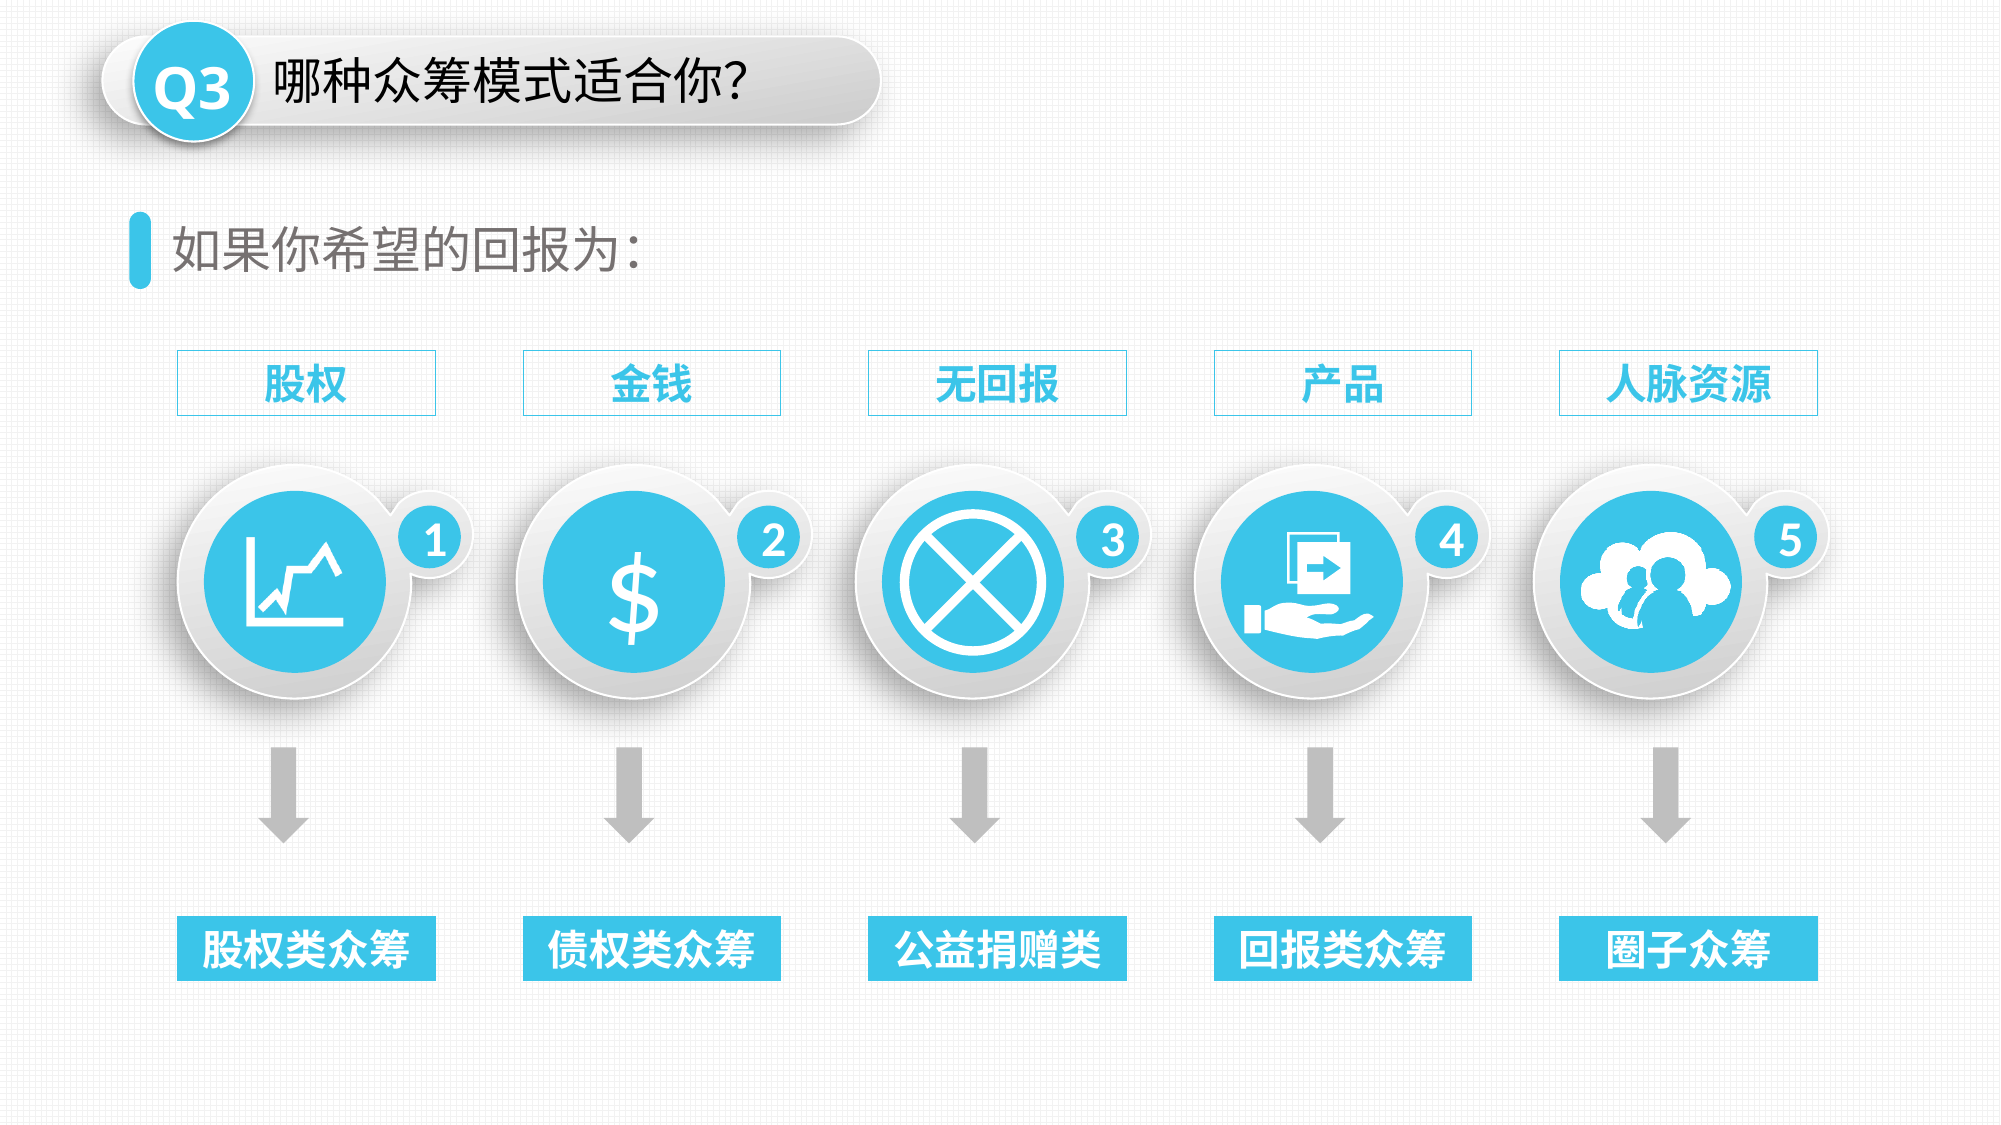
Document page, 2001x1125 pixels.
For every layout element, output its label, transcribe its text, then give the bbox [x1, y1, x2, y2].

text_box 哪种众筹模式适合你？ [258, 42, 833, 118]
text_box 产品 [1214, 350, 1472, 416]
text_box [1637, 746, 1694, 845]
text_box [255, 746, 312, 845]
text_box [102, 39, 129, 121]
text_box 无回报 [868, 350, 1127, 416]
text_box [177, 464, 474, 699]
text_box 股权类众筹 [177, 916, 436, 981]
text_box [255, 36, 881, 125]
text_box 公益捐赠类 [868, 916, 1127, 981]
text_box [516, 464, 813, 699]
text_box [129, 20, 255, 142]
text_box 圈子众筹 [1559, 916, 1818, 981]
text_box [1533, 464, 1830, 699]
text_box [128, 210, 152, 291]
text_box 金钱 [523, 350, 781, 416]
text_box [1194, 464, 1491, 699]
text_box 如果你希望的回报为： [156, 211, 940, 287]
text_box 回报类众筹 [1214, 916, 1472, 981]
text_box 人脉资源 [1559, 350, 1818, 416]
text_box [601, 746, 657, 845]
text_box 债权类众筹 [523, 916, 781, 981]
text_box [855, 464, 1152, 699]
text_box [946, 746, 1003, 845]
text_box 股权 [177, 350, 436, 416]
text_box [1292, 746, 1349, 845]
